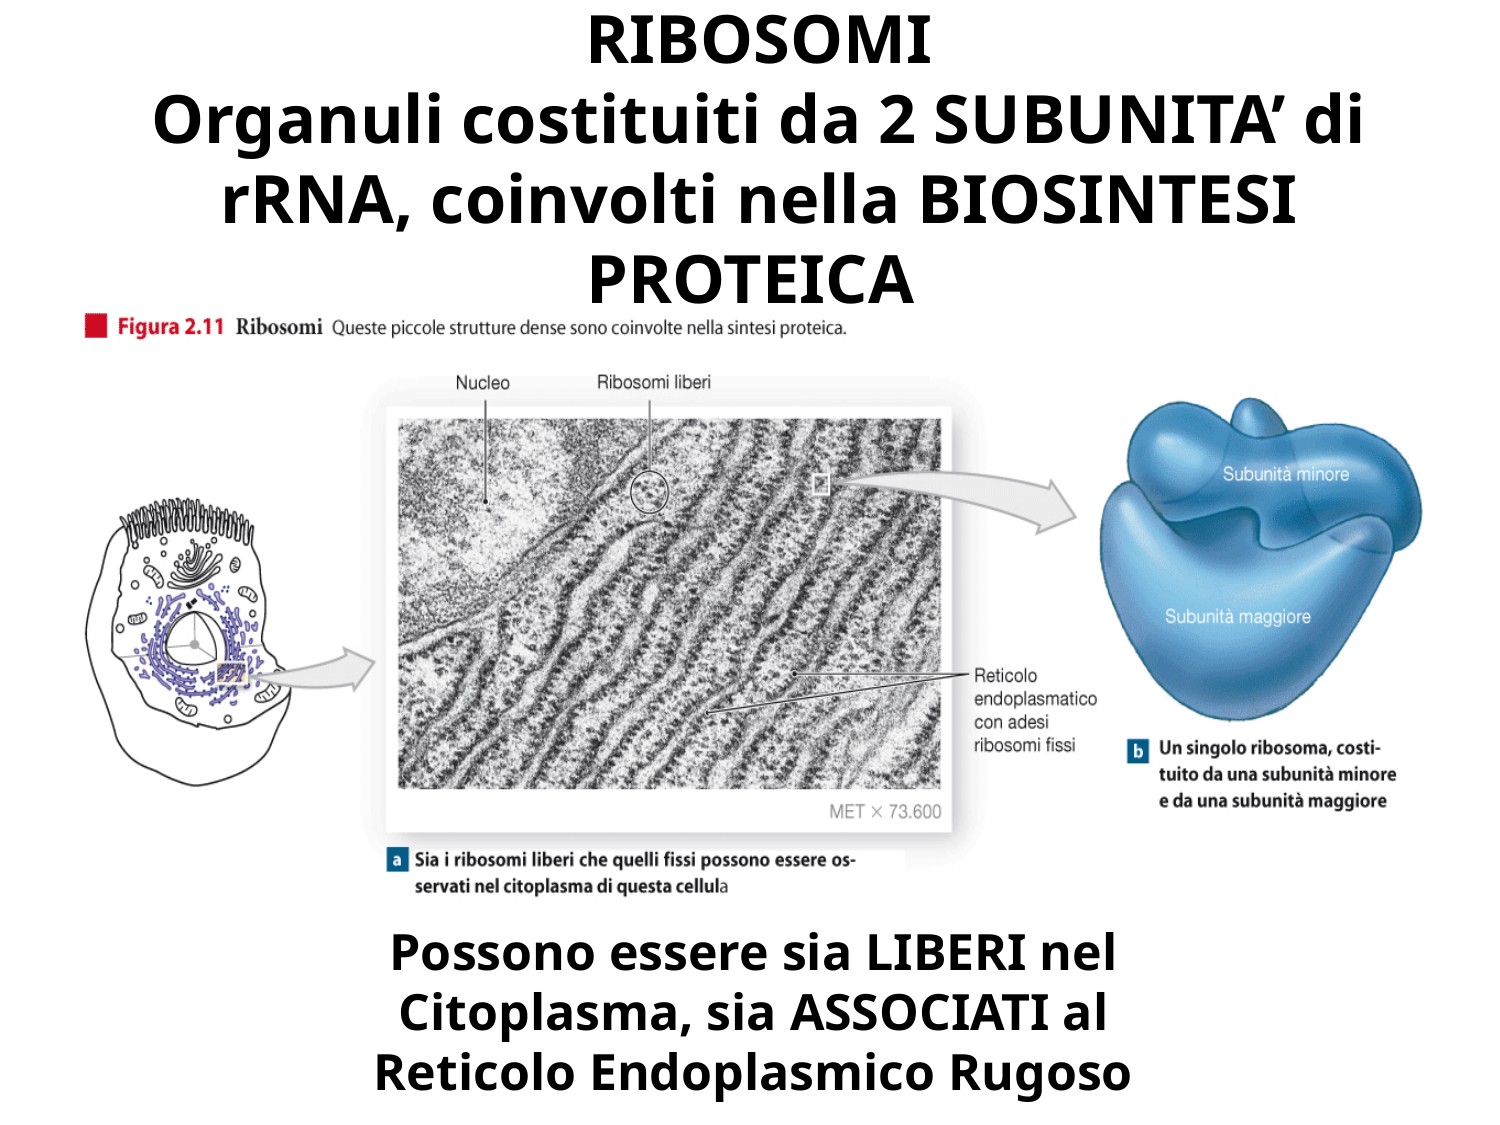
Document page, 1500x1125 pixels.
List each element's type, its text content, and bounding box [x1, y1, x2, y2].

picture [55, 282, 1463, 935]
text_box Possono essere sia LIBERI nel Citoplasma, sia ASSOCIATI al Reticolo Endoplasmico Rugoso [340, 935, 1167, 1087]
title RIBOSOMI Organuli costituiti da 2 SUBUNITA’ di rRNA, coinvolti nella BIOSINTESI PROTEICA [55, 80, 1463, 233]
